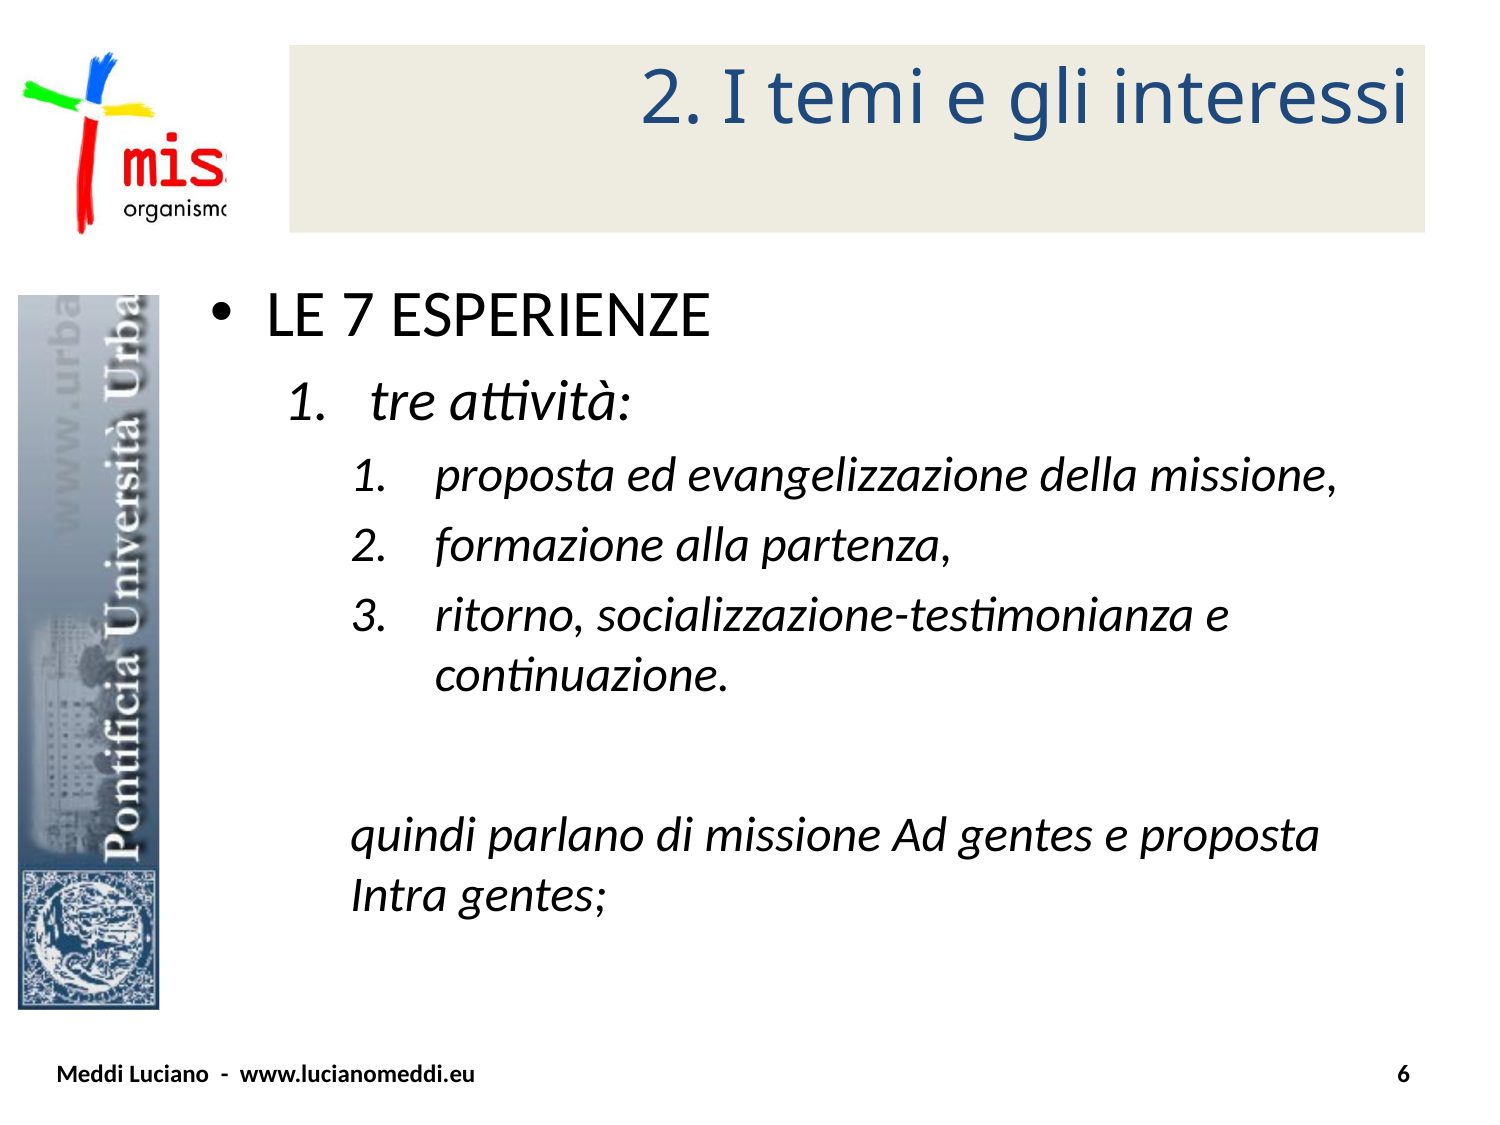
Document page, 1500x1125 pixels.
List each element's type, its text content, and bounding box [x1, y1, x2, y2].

picture [15, 24, 227, 253]
list LE 7 ESPERIENZE tre attività: proposta ed evangelizzazione della missione, formazione alla partenza, ritorno, socializzazione-testimonianza e continuazione. quindi parlano di missione Ad gentes e proposta Intra gentes; [194, 262, 1425, 1005]
picture [18, 295, 159, 1009]
title 2. I temi e gli interessi [289, 45, 1425, 233]
footer Meddi Luciano - www.lucianomeddi.eu [28, 1042, 504, 1103]
slide_number 6 [1074, 1042, 1425, 1103]
